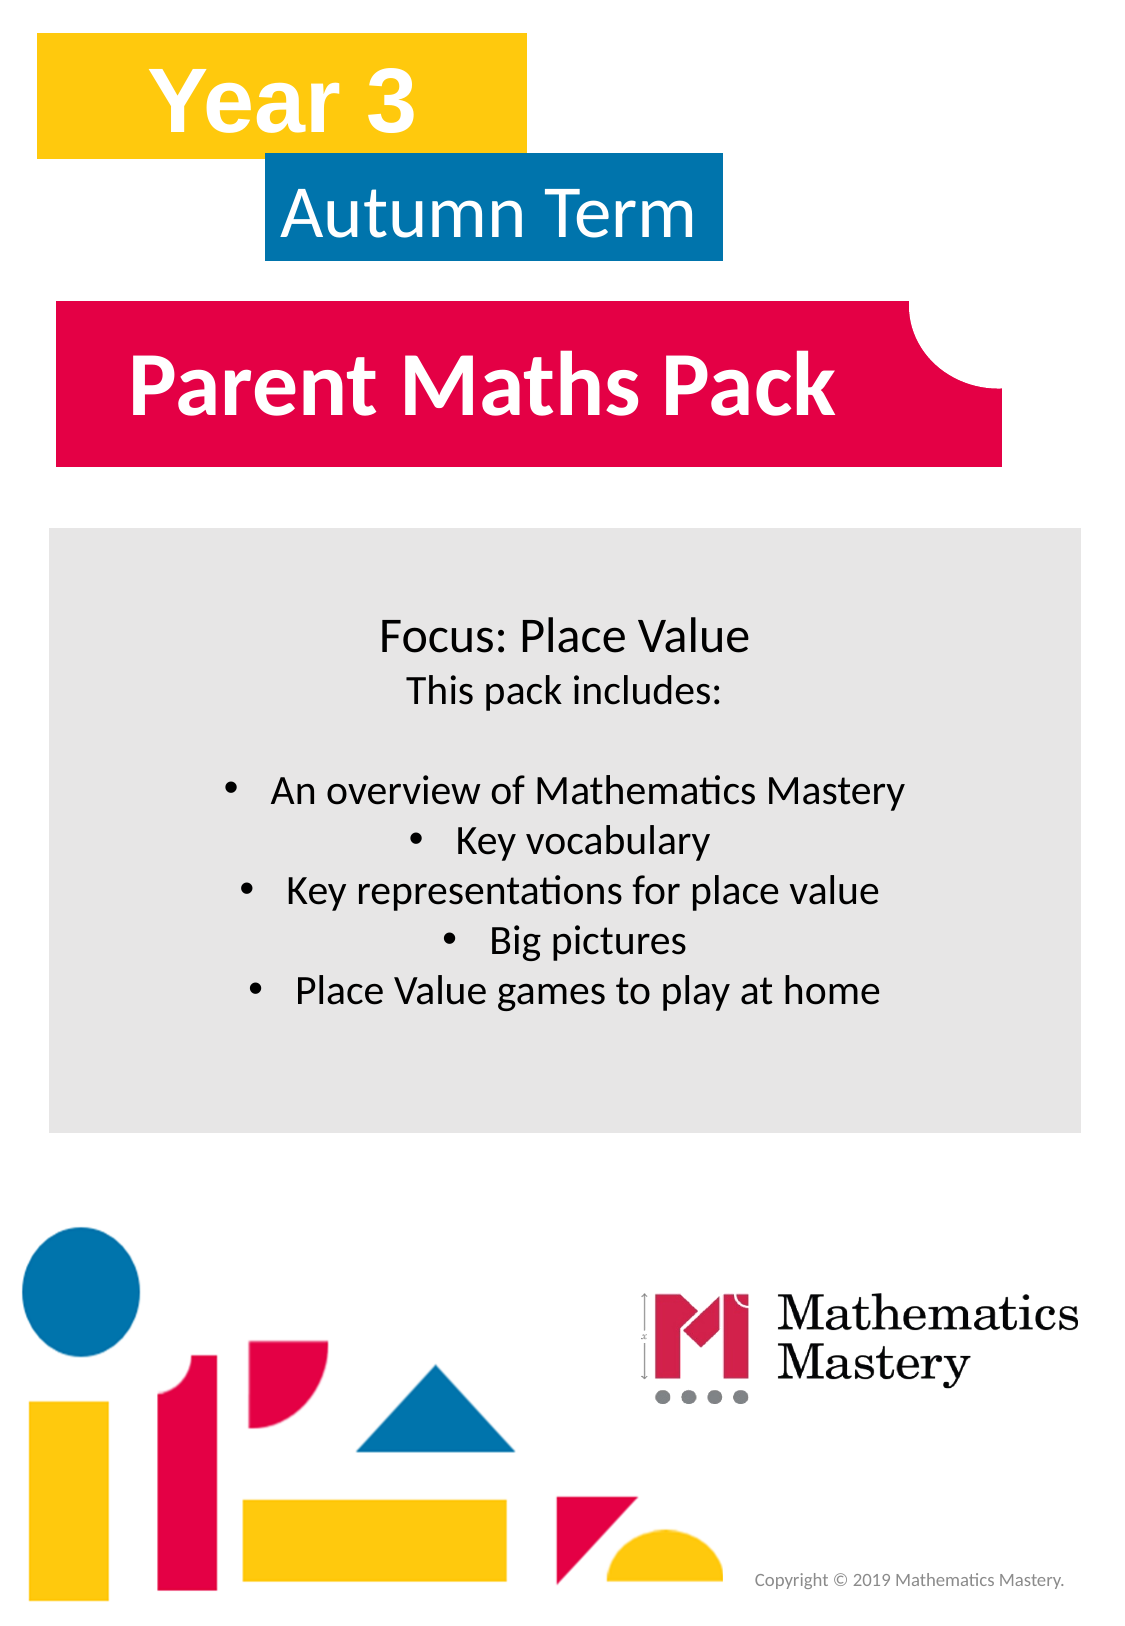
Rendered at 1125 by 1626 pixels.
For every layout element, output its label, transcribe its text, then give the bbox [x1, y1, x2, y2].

text_box Focus: Place Value This pack includes: An overview of Mathematics Mastery Key vocabulary Key representations for place value Big pictures Place Value games to play at home [49, 528, 1081, 1133]
text_box Autumn Term [265, 153, 723, 224]
footer Copyright © 2019 Mathematics Mastery. [723, 1535, 1102, 1622]
text_box Year 3 [37, 33, 527, 159]
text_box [37, 224, 1087, 466]
picture [0, 1161, 1078, 1625]
